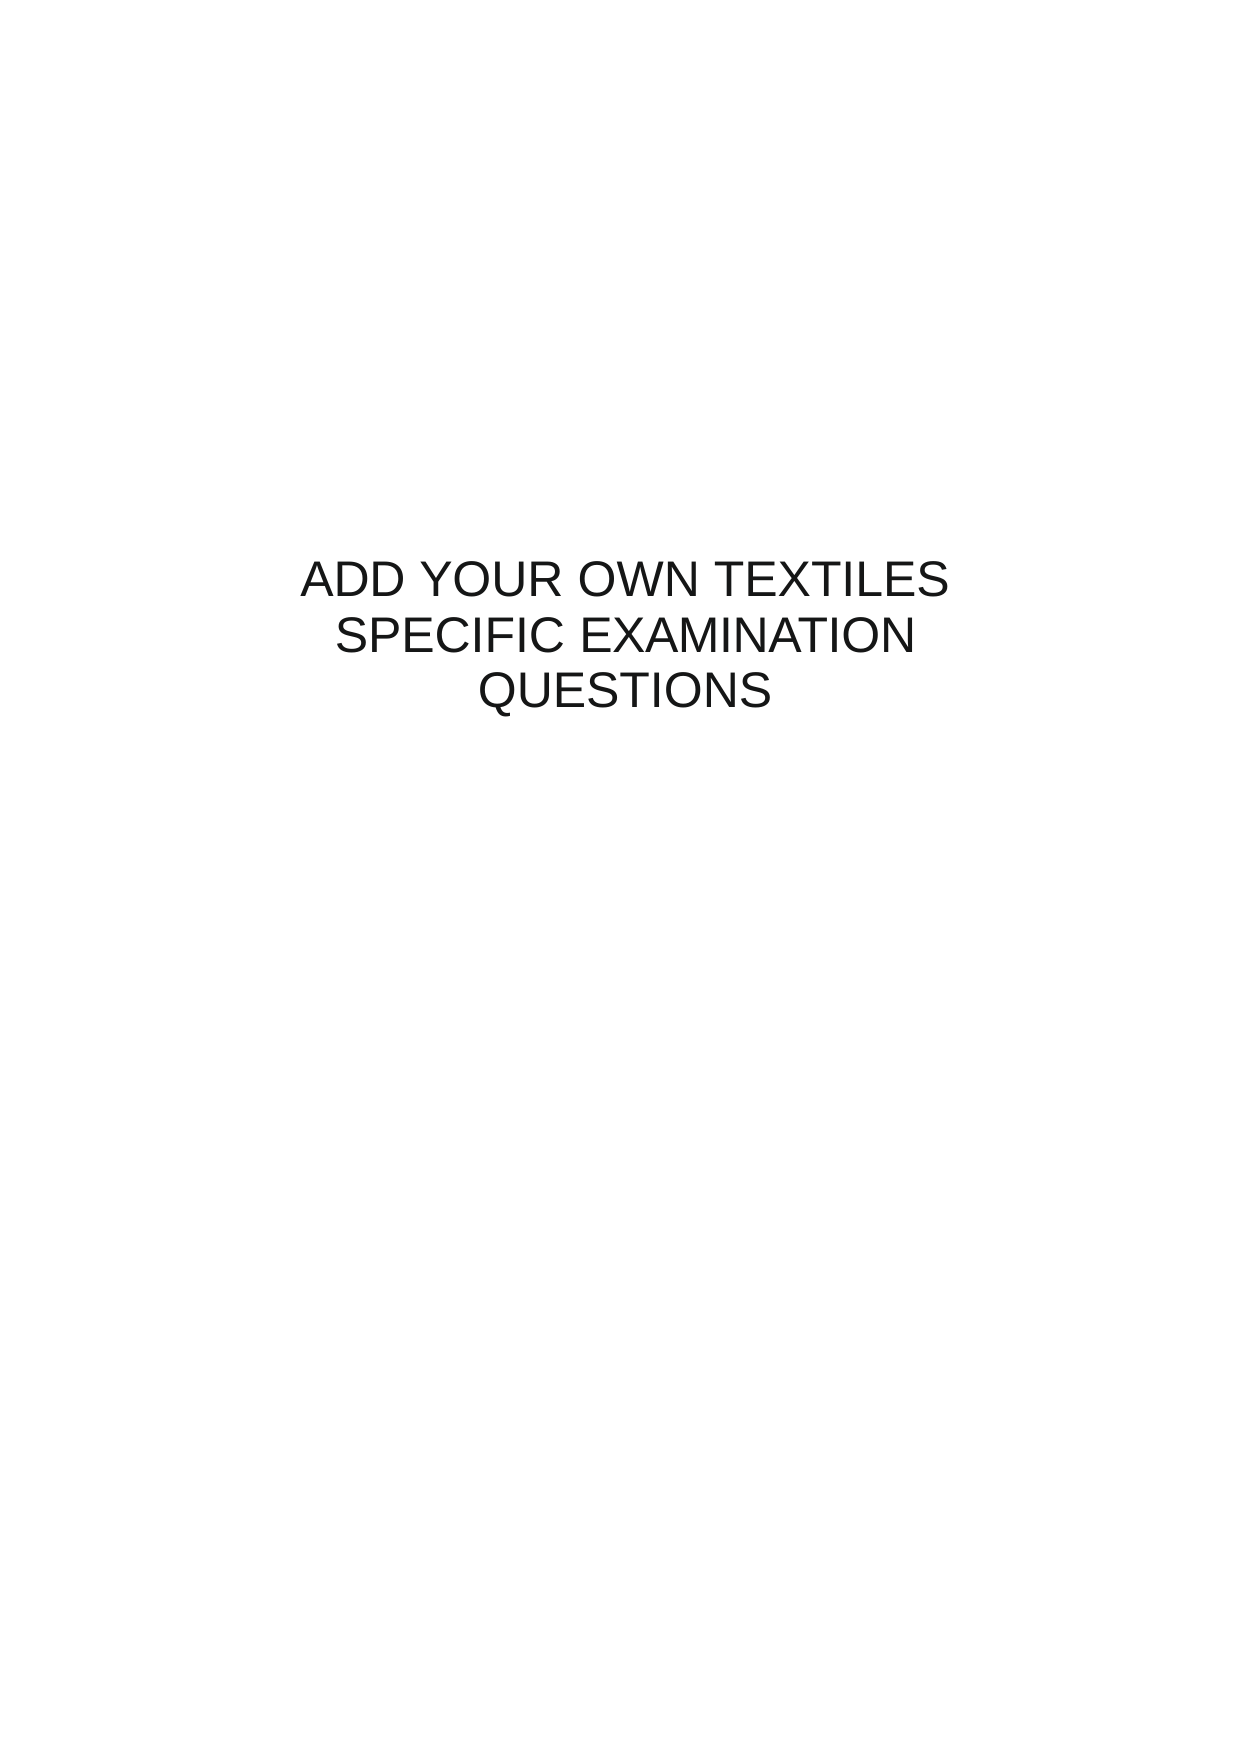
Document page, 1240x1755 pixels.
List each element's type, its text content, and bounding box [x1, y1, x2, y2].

text_box ADD YOUR OWN TEXTILES SPECIFIC EXAMINATION QUESTIONS [298, 543, 951, 718]
